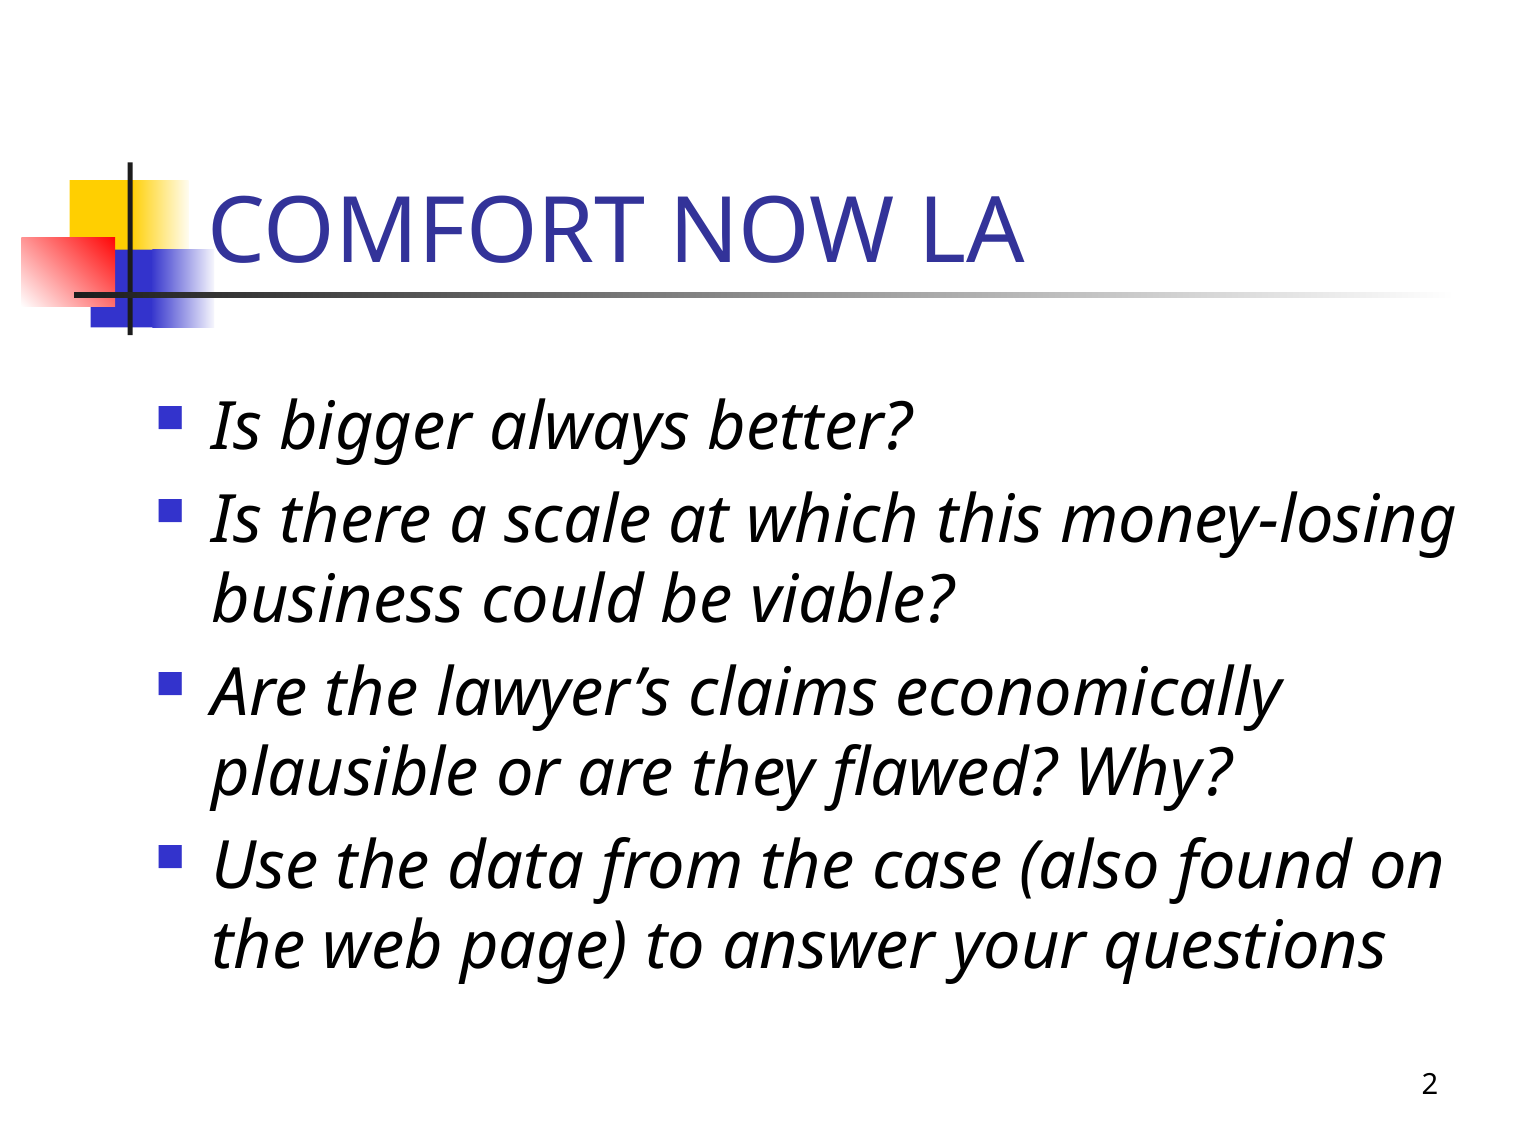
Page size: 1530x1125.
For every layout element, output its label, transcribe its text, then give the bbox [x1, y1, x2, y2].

title COMFORT NOW LA [192, 101, 1497, 289]
list Is bigger always better? Is there a scale at which this money-losing business could be viable? Are the lawyer’s claims economically plausible or are they flawed? Why? Use the data from the case (also found on the web page) to answer your questions [140, 375, 1530, 1038]
slide_number 2 [1134, 1038, 1454, 1113]
